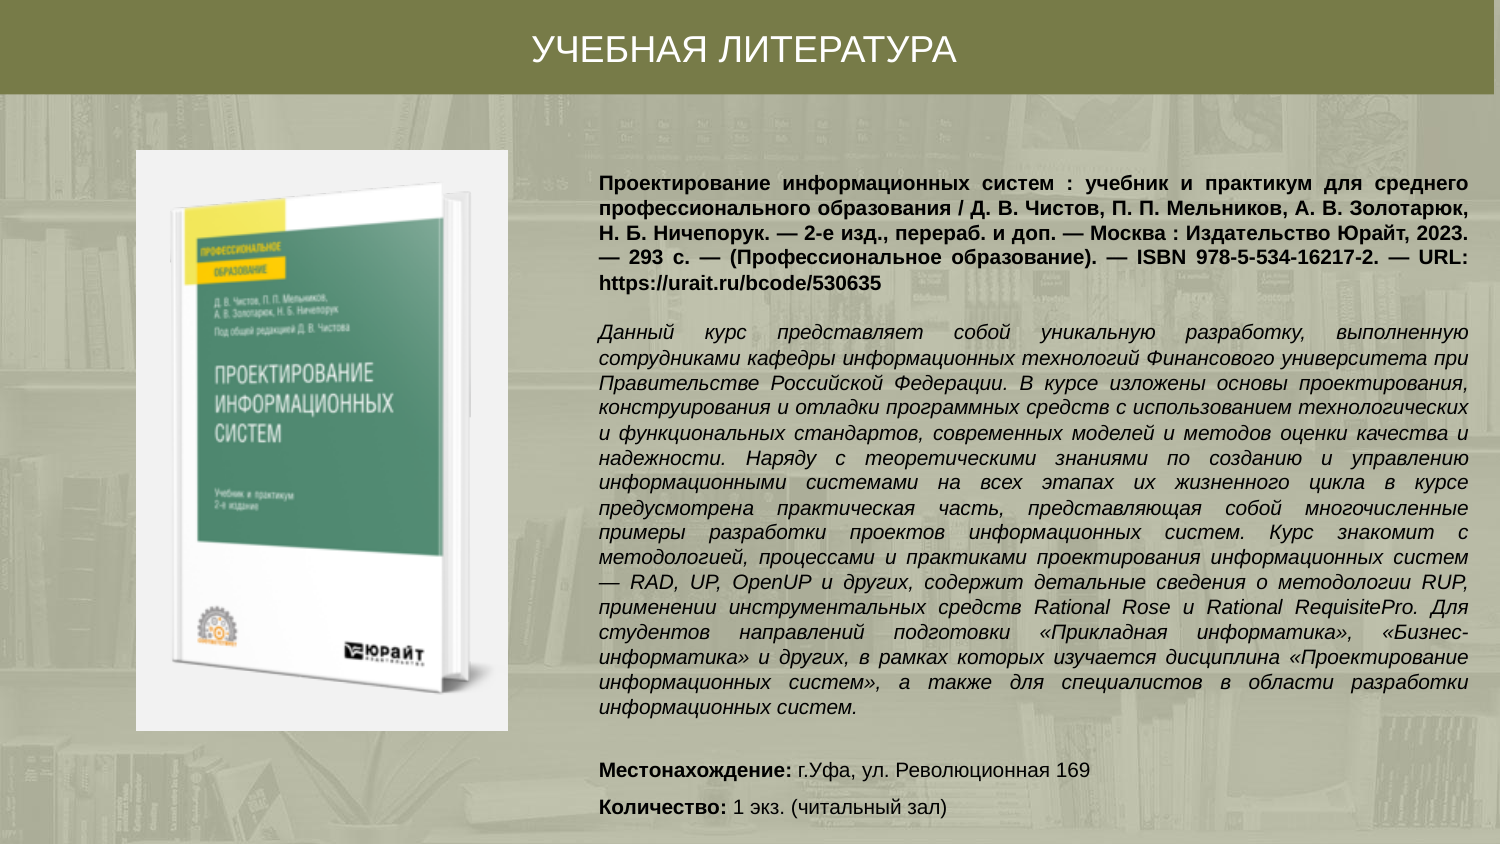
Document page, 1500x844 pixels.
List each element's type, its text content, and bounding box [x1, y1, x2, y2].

picture [0, 0, 1500, 844]
text_box УЧЕБНАЯ ЛИТЕРАТУРА [0, 0, 1494, 95]
text_box Проектирование информационных систем : учебник и практикум для среднего профессионального образования / Д. В. Чистов, П. П. Мельников, А. В. Золотарюк, Н. Б. Ничепорук. — 2-е изд., перераб. и доп. — Москва : Издательство Юрайт, 2023. — 293 с. — (Профессиональное образование). — ISBN 978-5-534-16217-2. — URL: https://urait.ru/bcode/530635 Данный курс представляет собой уникальную разработку, выполненную сотрудниками кафедры информационных технологий Финансового университета при Правительстве Российской Федерации. В курсе изложены основы проектирования, конструирования и отладки программных средств с использованием технологических и функциональных стандартов, современных моделей и методов оценки качества и надежности. Наряду с теоретическими знаниями по созданию и управлению информационными системами на всех этапах их жизненного цикла в курсе предусмотрена практическая часть, представляющая собой многочисленные примеры разработки проектов информационных систем. Курс знакомит с методологией, процессами и практиками проектирования информационных систем — RAD, UP, OpenUP и других, содержит детальные сведения о методологии RUP, применении инструментальных средств Rational Rose и Rational RequisitePro. Для студентов направлений подготовки «Прикладная информатика», «Бизнес-информатика» и других, в рамках которых изучается дисциплина «Проектирование информационных систем», а также для специалистов в области разработки информационных систем. Местонахождение: г.Уфа, ул. Революционная 169 Количество: 1 экз. (читальный зал) [584, 161, 1484, 844]
